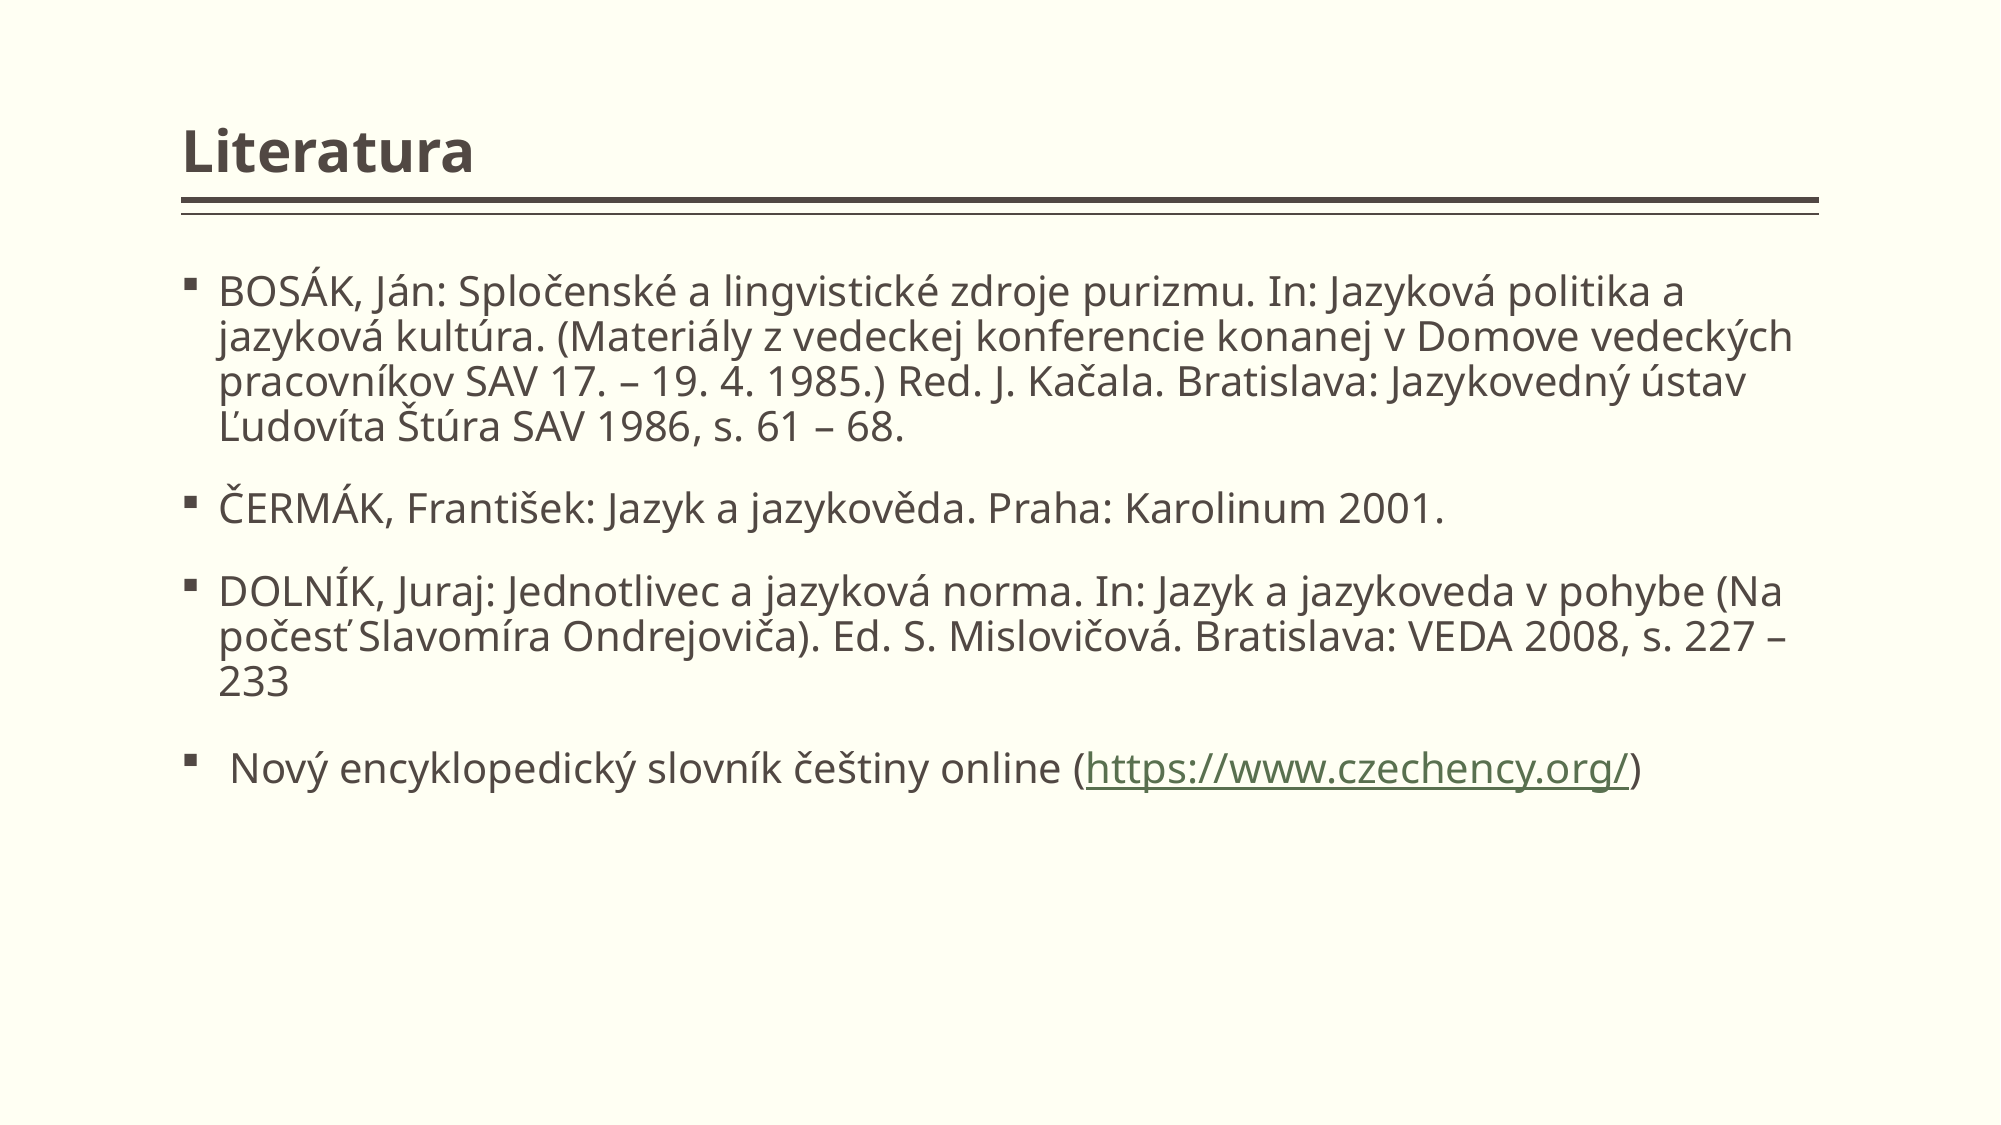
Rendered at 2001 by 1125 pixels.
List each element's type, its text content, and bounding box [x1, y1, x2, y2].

list BOSÁK, Ján: Spločenské a lingvistické zdroje purizmu. In: Jazyková politika a jazyková kultúra. (Materiály z vedeckej konferencie konanej v Domove vedeckých pracovníkov SAV 17. – 19. 4. 1985.) Red. J. Kačala. Bratislava: Jazykovedný ústav Ľudovíta Štúra SAV 1986, s. 61 – 68. ČERMÁK, František: Jazyk a jazykověda. Praha: Karolinum 2001. DOLNÍK, Juraj: Jednotlivec a jazyková norma. In: Jazyk a jazykoveda v pohybe (Na počesť Slavomíra Ondrejoviča). Ed. S. Mislovičová. Bratislava: VEDA 2008, s. 227 – 233 Nový encyklopedický slovník češtiny online (https://www.czechency.org/) [181, 262, 1819, 1013]
title Literatura [181, 12, 1819, 193]
